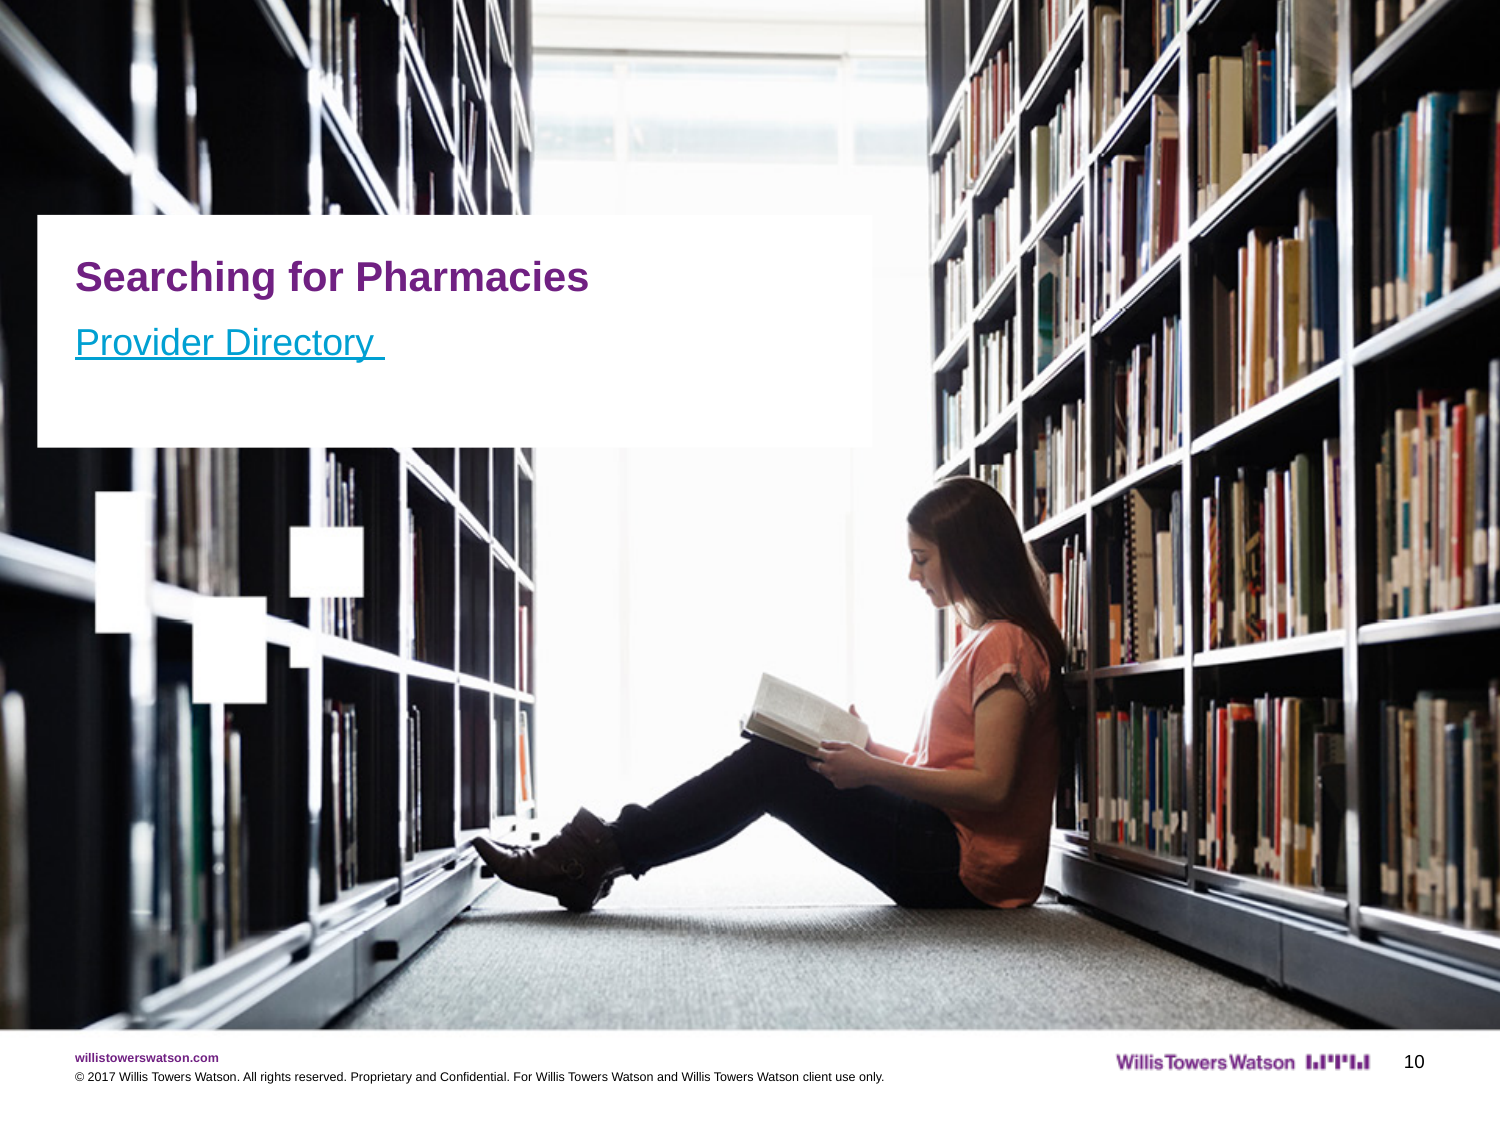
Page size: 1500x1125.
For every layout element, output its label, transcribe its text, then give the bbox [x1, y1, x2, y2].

slide_number 10 [1362, 1050, 1425, 1073]
footer © 2017 Willis Towers Watson. All rights reserved. Proprietary and Confidential. For Willis Towers Watson and Willis Towers Watson client use only. [75, 1068, 941, 1084]
title Searching for Pharmacies [75, 249, 836, 313]
list Provider Directory [75, 318, 836, 374]
picture [0, 0, 1500, 1125]
